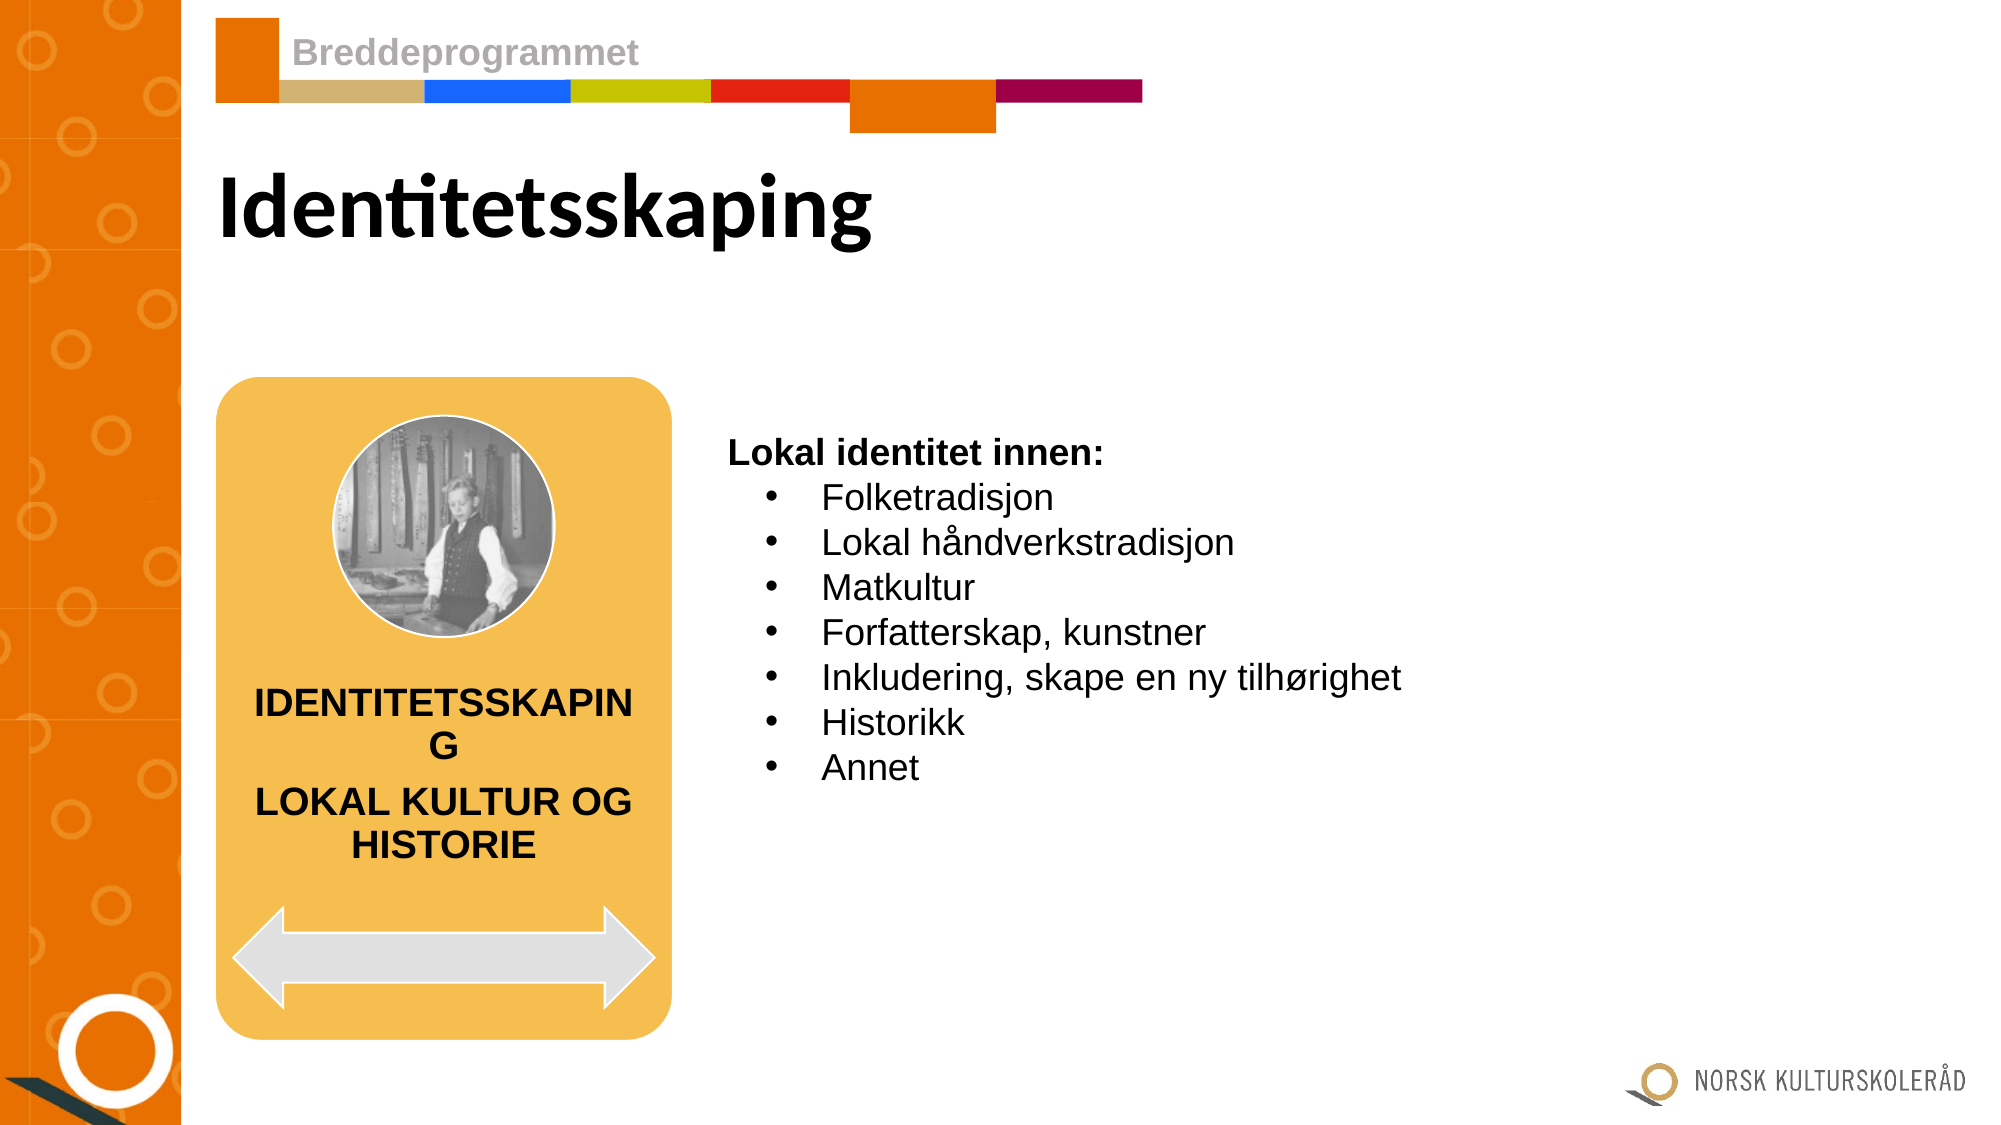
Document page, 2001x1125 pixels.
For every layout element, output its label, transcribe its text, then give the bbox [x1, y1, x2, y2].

text_box Lokal identitet innen: Folketradisjon Lokal håndverkstradisjon Matkultur Forfatterskap, kunstner Inkludering, skape en ny tilhørighet Historikk Annet [712, 375, 1500, 796]
text_box Identitetsskaping [202, 138, 1596, 374]
picture [0, 0, 182, 1125]
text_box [214, 375, 673, 1041]
text_box Breddeprogrammet [277, 20, 779, 80]
picture [1624, 1063, 1966, 1107]
